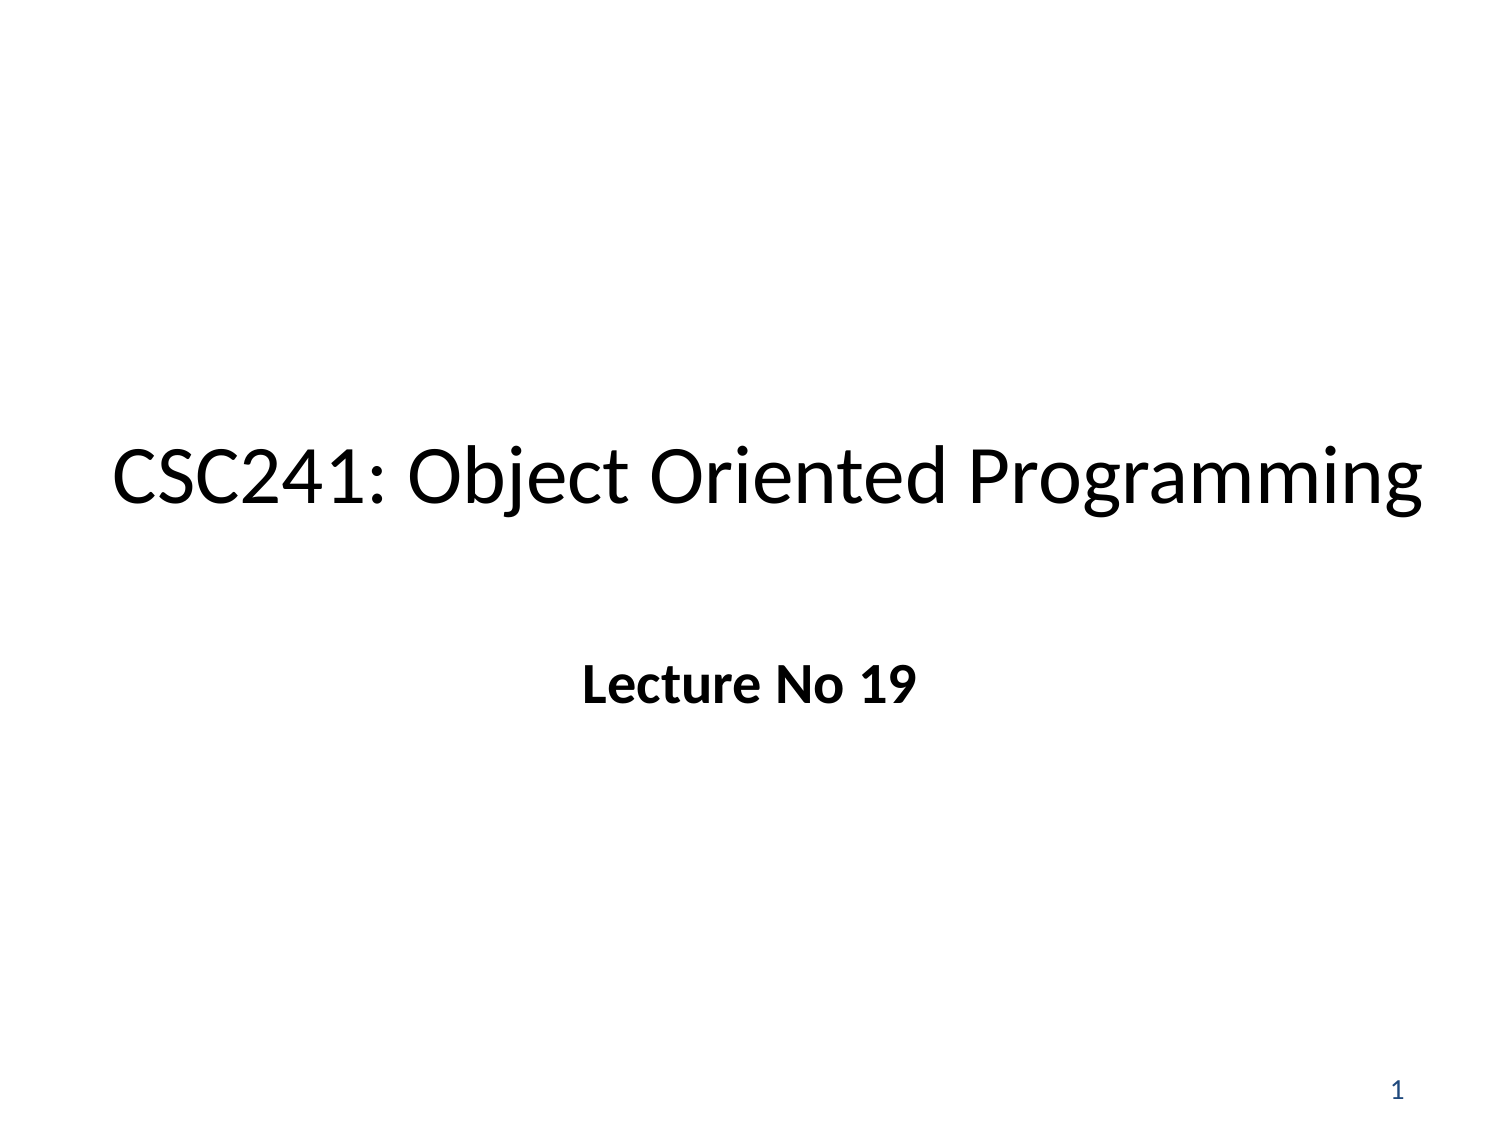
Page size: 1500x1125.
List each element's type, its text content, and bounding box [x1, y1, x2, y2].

subtitle Lecture No 19 [225, 637, 1275, 788]
title CSC241: Object Oriented Programming [75, 349, 1463, 591]
